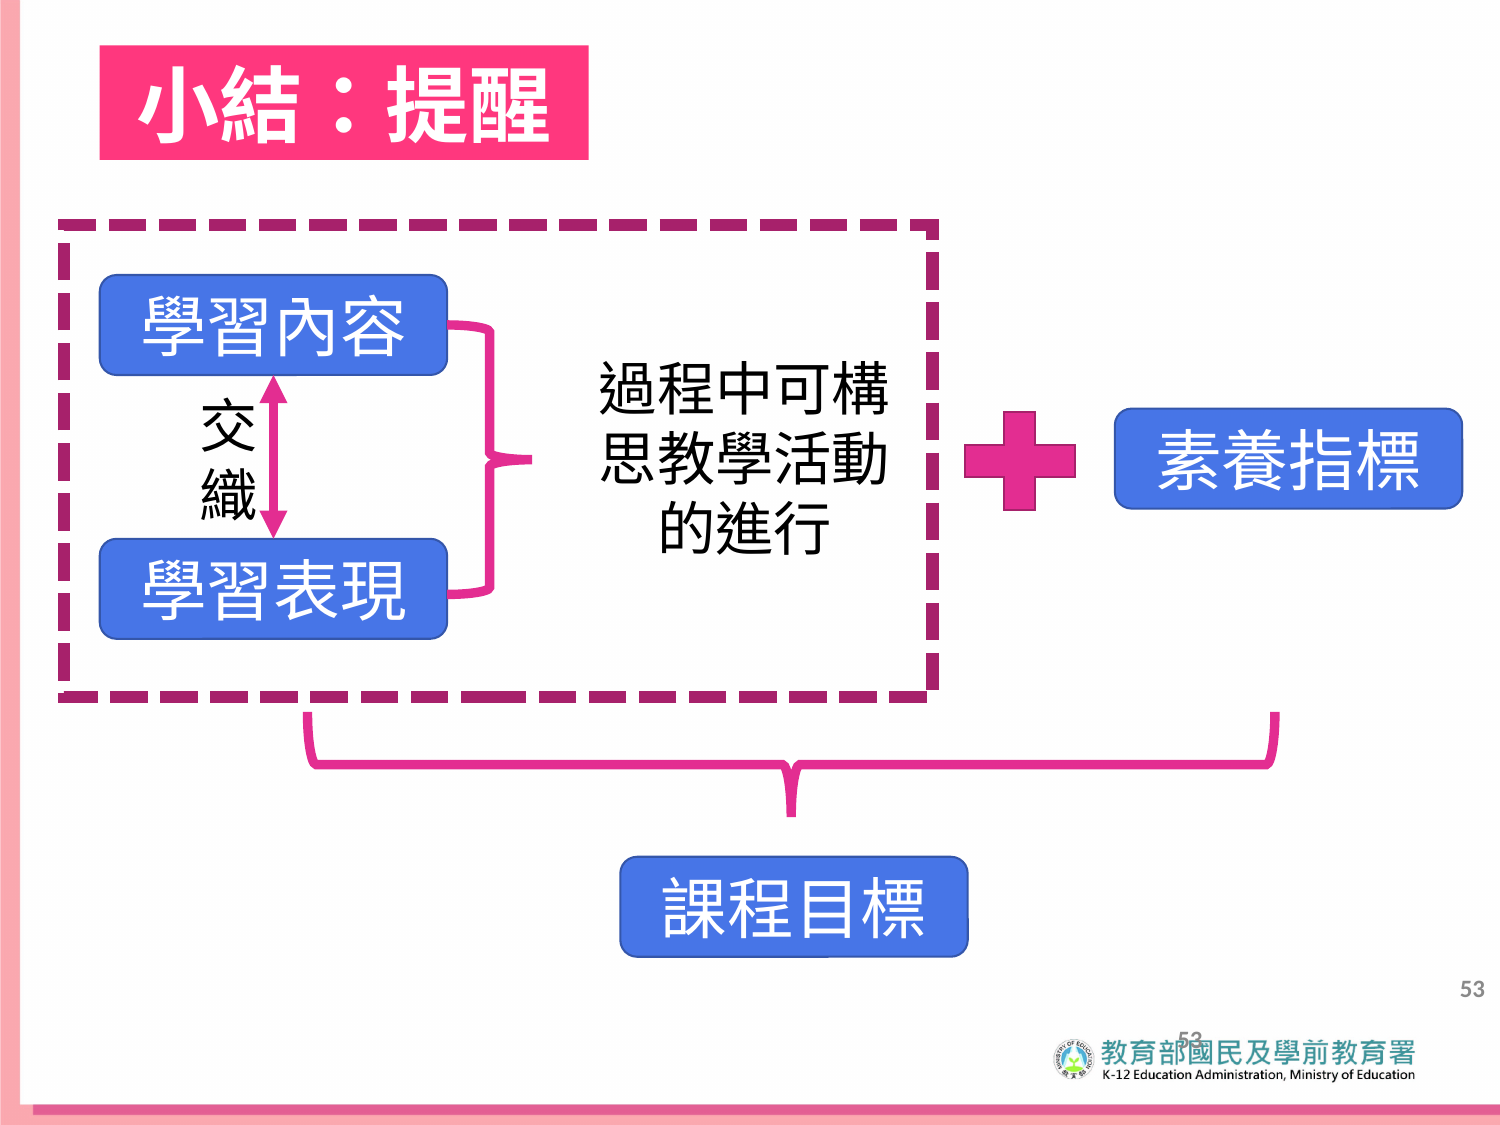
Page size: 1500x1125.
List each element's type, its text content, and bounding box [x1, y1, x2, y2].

text_box [63, 224, 934, 698]
picture [0, 0, 1500, 1125]
text_box [964, 411, 1076, 511]
text_box 素養指標 [1113, 407, 1464, 510]
text_box [306, 711, 1276, 818]
text_box 課程目標 [619, 855, 969, 958]
text_box 小結：提醒 [98, 44, 590, 162]
